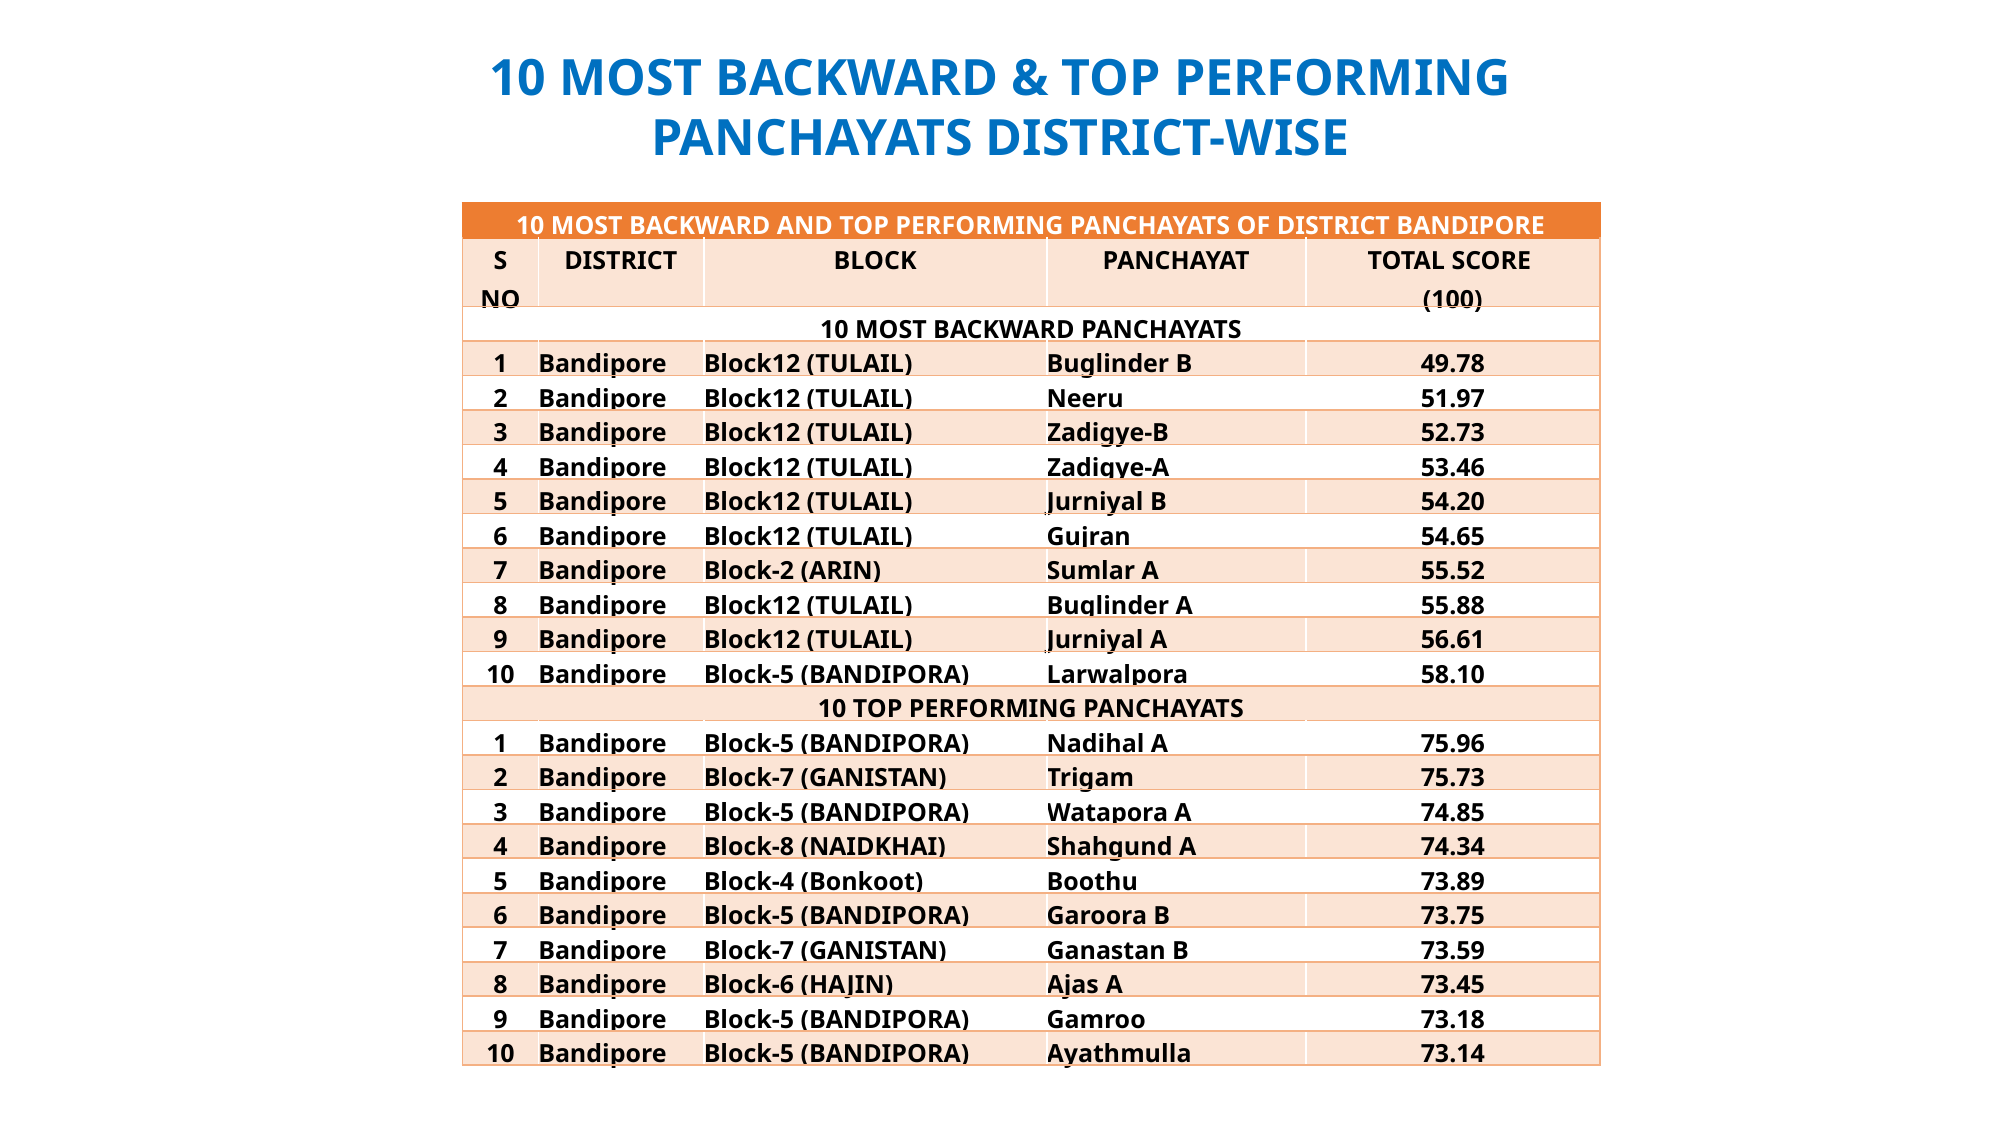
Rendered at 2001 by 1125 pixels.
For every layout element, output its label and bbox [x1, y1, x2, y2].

table_cell [539, 825, 703, 857]
table_cell [463, 790, 538, 823]
table_cell [1307, 928, 1599, 961]
table_cell [1048, 756, 1305, 789]
table_cell [463, 480, 538, 513]
table_cell [705, 514, 1046, 547]
table_cell [539, 790, 703, 823]
table_cell [463, 239, 538, 306]
table_cell [1048, 963, 1305, 995]
table_cell [539, 376, 703, 409]
table_cell [463, 445, 538, 478]
table_cell [1307, 825, 1599, 857]
table_cell [463, 756, 538, 789]
table_cell [1048, 928, 1305, 961]
table_cell [539, 963, 703, 995]
table_cell [1307, 618, 1599, 651]
table_cell [463, 963, 538, 995]
table_cell [463, 583, 538, 616]
table_cell [705, 721, 1046, 754]
table_cell [705, 997, 1046, 1030]
table_cell [463, 411, 538, 444]
table_cell [705, 480, 1046, 513]
table_cell [463, 342, 538, 375]
table_cell [1048, 652, 1305, 685]
table_cell [463, 376, 538, 409]
table_cell [1307, 894, 1599, 926]
table_cell [1048, 342, 1305, 375]
table_cell [1307, 514, 1599, 547]
table_cell [705, 618, 1046, 651]
table_cell [705, 652, 1046, 685]
table_cell [463, 721, 538, 754]
table_cell [539, 859, 703, 892]
table_cell [539, 721, 703, 754]
table_cell [1307, 445, 1599, 478]
table_cell [463, 307, 1599, 340]
table_cell [539, 480, 703, 513]
table_cell [539, 583, 703, 616]
table_cell [1048, 239, 1305, 306]
table_cell [463, 652, 538, 685]
table_cell [705, 445, 1046, 478]
table_cell [463, 928, 538, 961]
table_cell [1307, 652, 1599, 685]
table_cell [705, 583, 1046, 616]
table_cell [463, 859, 538, 892]
table_cell [705, 411, 1046, 444]
table_cell [1307, 411, 1599, 444]
table_cell [463, 1032, 538, 1064]
table_cell [539, 411, 703, 444]
table_cell [1307, 583, 1599, 616]
table_cell [539, 928, 703, 961]
table_header [463, 204, 1599, 237]
table_cell [705, 790, 1046, 823]
table_cell [1307, 756, 1599, 789]
table_cell [1048, 894, 1305, 926]
table_cell [539, 514, 703, 547]
table_cell [1307, 859, 1599, 892]
table_cell [1307, 342, 1599, 375]
table_cell [1048, 721, 1305, 754]
table_cell [705, 928, 1046, 961]
table_cell [705, 1032, 1046, 1064]
table_cell [463, 549, 538, 582]
table_cell [705, 859, 1046, 892]
table_cell [1307, 997, 1599, 1030]
table_cell [1048, 549, 1305, 582]
table_cell [1048, 790, 1305, 823]
table_cell [539, 239, 703, 306]
table_cell [463, 825, 538, 857]
table_cell [1048, 514, 1305, 547]
table_cell [705, 376, 1046, 409]
text_box [332, 38, 1668, 173]
table_cell [1307, 963, 1599, 995]
table_cell [539, 894, 703, 926]
table_cell [1048, 480, 1305, 513]
table_cell [539, 549, 703, 582]
table_cell [1307, 1032, 1599, 1064]
table_cell [1307, 480, 1599, 513]
table_cell [1048, 376, 1305, 409]
table_cell [1048, 825, 1305, 857]
table_cell [1048, 411, 1305, 444]
table_cell [1048, 445, 1305, 478]
table_cell [1048, 618, 1305, 651]
table_cell [1048, 997, 1305, 1030]
table_cell [705, 756, 1046, 789]
table_cell [539, 618, 703, 651]
table_cell [463, 514, 538, 547]
table_cell [1048, 1032, 1305, 1064]
table_cell [1307, 549, 1599, 582]
table_cell [1048, 859, 1305, 892]
table_cell [539, 445, 703, 478]
table_cell [705, 342, 1046, 375]
table_cell [1307, 790, 1599, 823]
table_cell [463, 618, 538, 651]
table_cell [705, 894, 1046, 926]
table_cell [705, 963, 1046, 995]
table_cell [463, 687, 1599, 720]
table_cell [539, 342, 703, 375]
table_cell [1307, 721, 1599, 754]
table_cell [705, 549, 1046, 582]
table_cell [705, 239, 1046, 306]
table_cell [463, 997, 538, 1030]
table_cell [1307, 239, 1599, 306]
table_cell [1307, 376, 1599, 409]
table_cell [539, 997, 703, 1030]
table_cell [539, 756, 703, 789]
table_cell [539, 1032, 703, 1064]
table_cell [463, 894, 538, 926]
table_cell [539, 652, 703, 685]
table_cell [705, 825, 1046, 857]
table_cell [1048, 583, 1305, 616]
